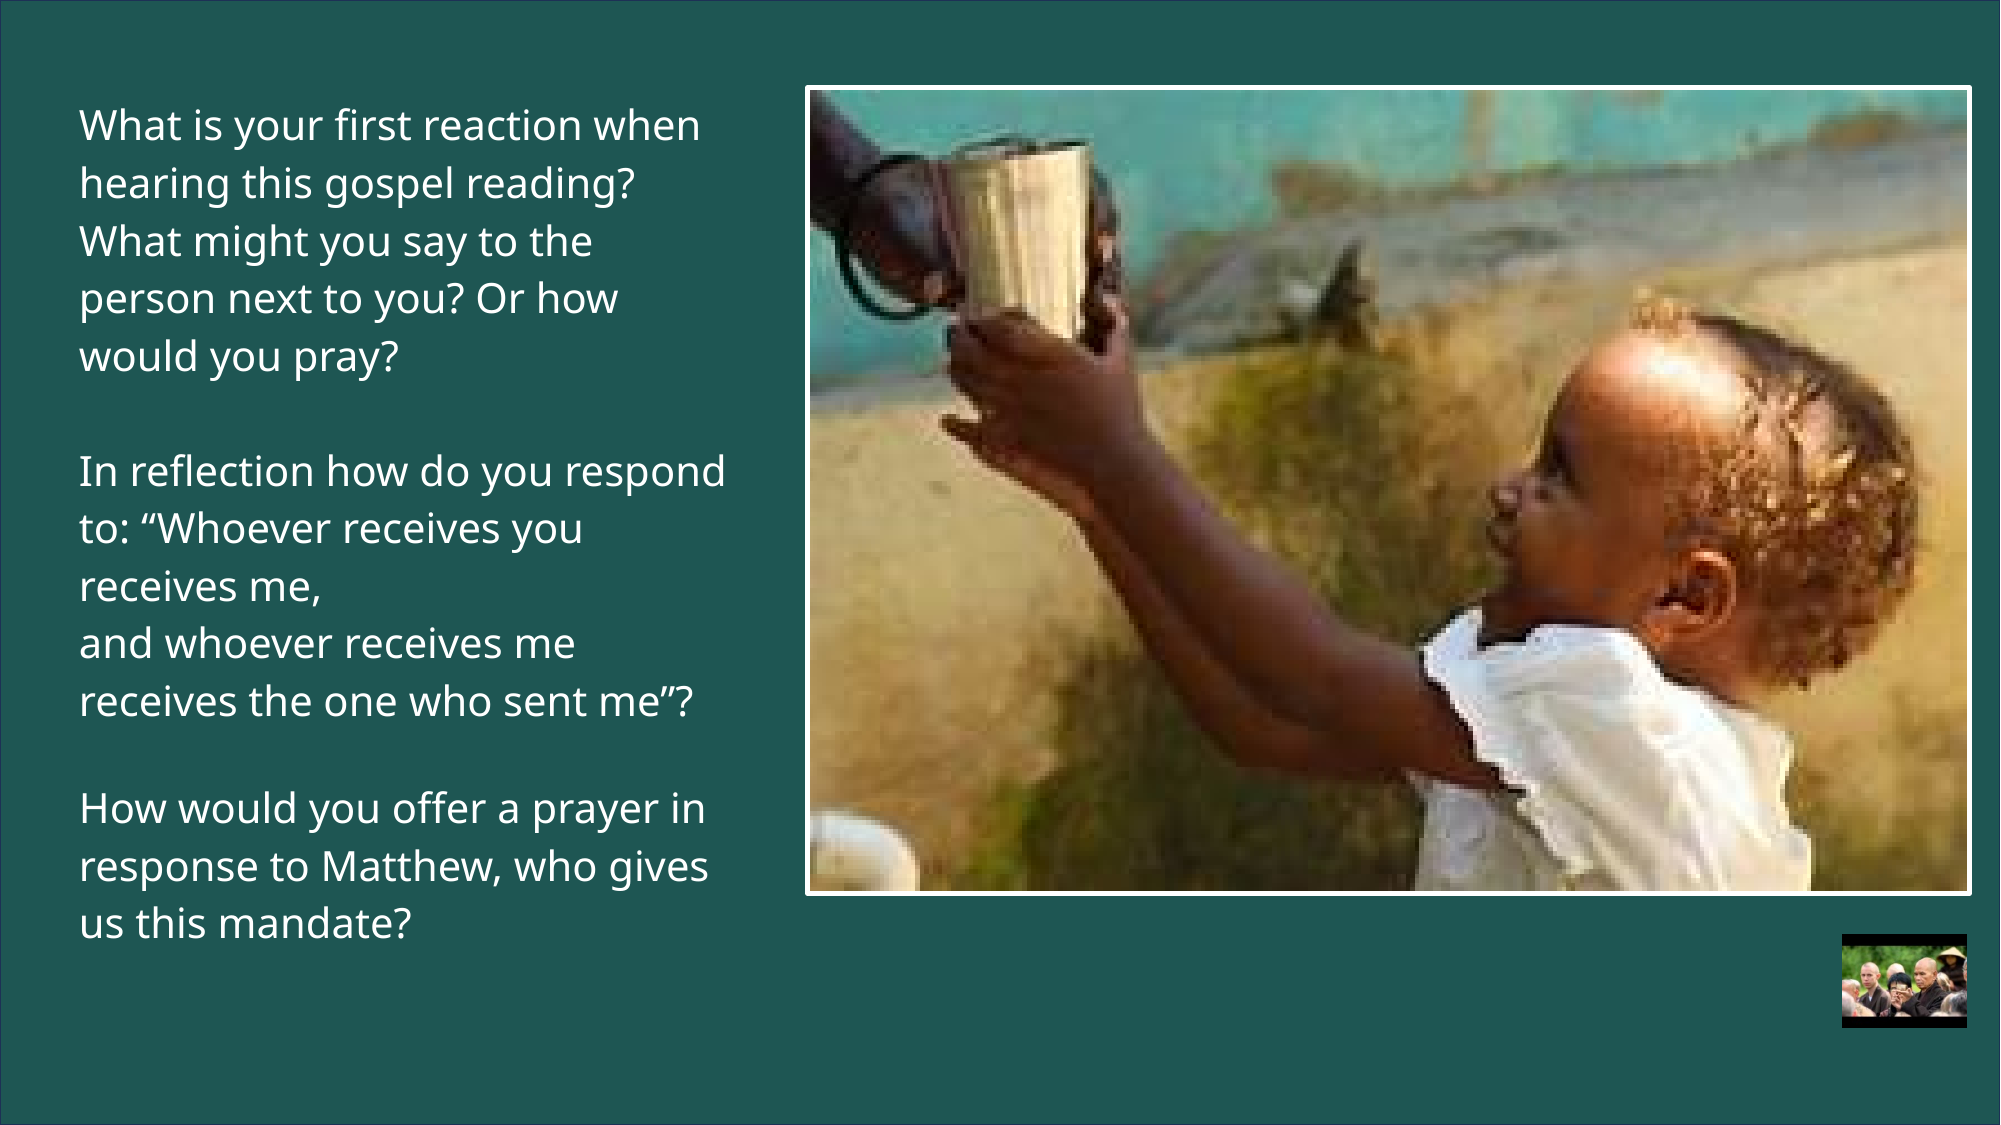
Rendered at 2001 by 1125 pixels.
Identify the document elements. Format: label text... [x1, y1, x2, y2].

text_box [1841, 933, 1968, 1029]
text_box What is your first reaction when hearing this gospel reading? What might you say to the person next to you? Or how would you pray? In reflection how do you respond to: “Whoever receives you receives me, and whoever receives me receives the one who sent me”? How would you offer a prayer in response to Matthew, who gives us this mandate? [64, 84, 746, 955]
text_box [0, 0, 2000, 1125]
picture [809, 89, 1968, 892]
